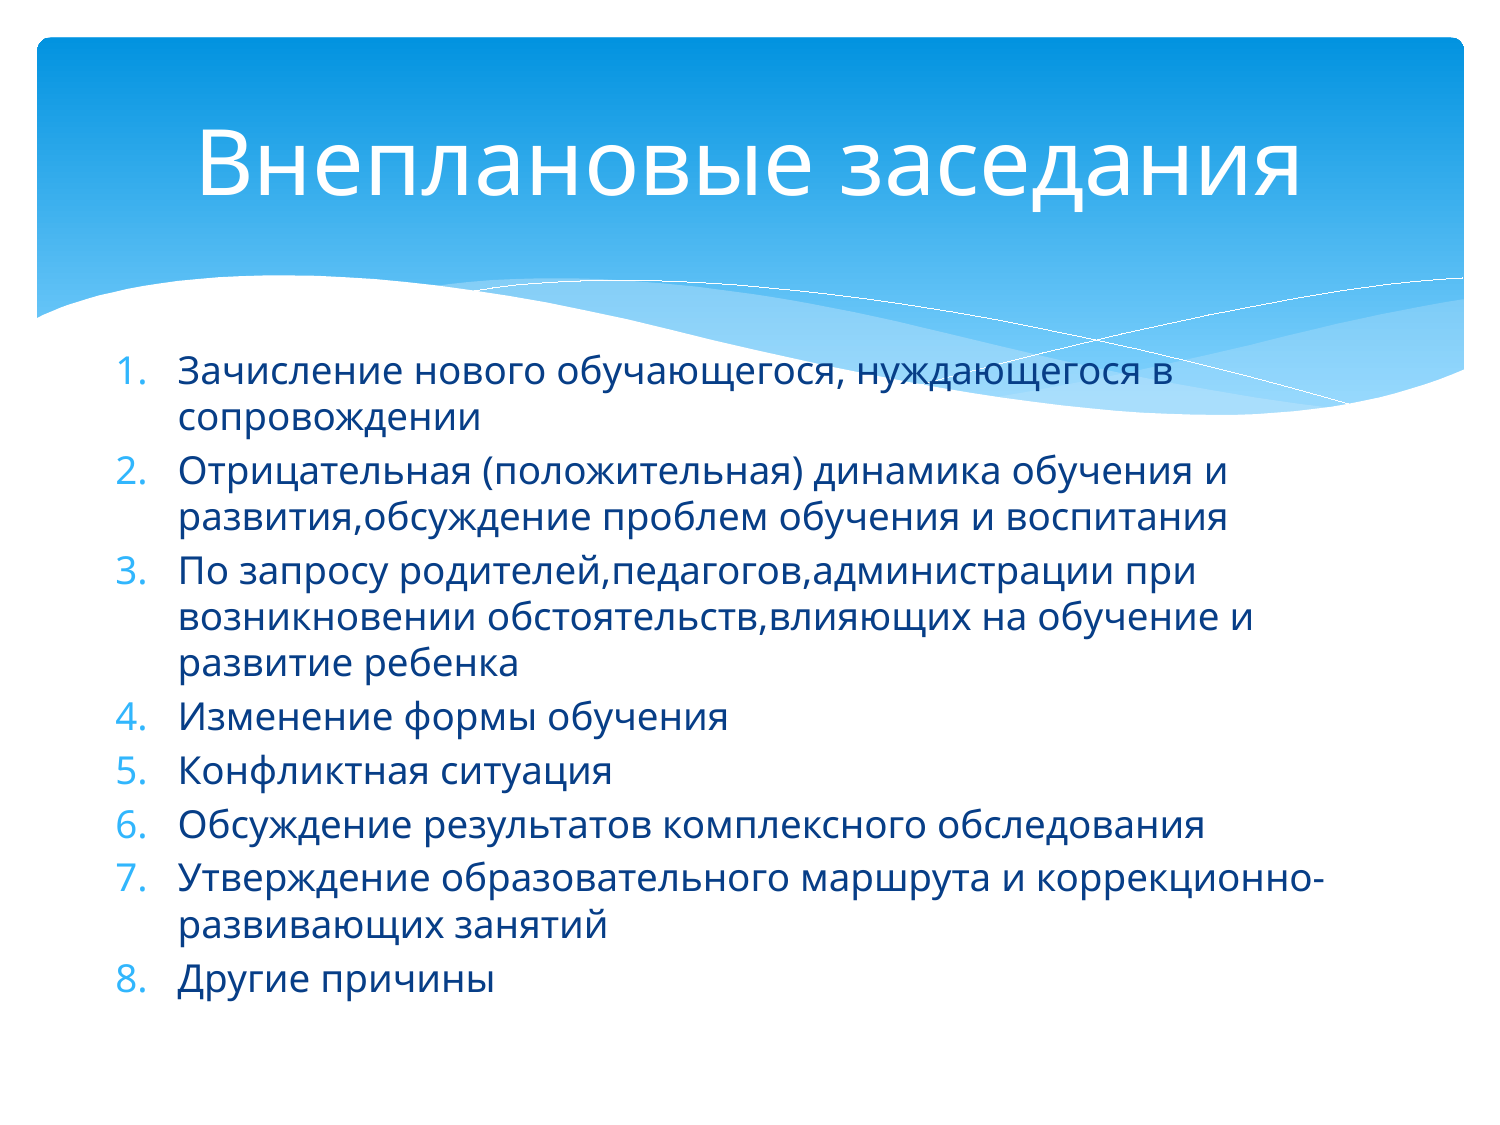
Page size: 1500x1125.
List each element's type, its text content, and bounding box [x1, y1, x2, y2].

title Внеплановые заседания [75, 55, 1425, 261]
list Зачисление нового обучающегося, нуждающегося в сопровождении Отрицательная (положительная) динамика обучения и развития,обсуждение проблем обучения и воспитания По запросу родителей,педагогов,администрации при возникновении обстоятельств,влияющих на обучение и развитие ребенка Изменение формы обучения Конфликтная ситуация Обсуждение результатов комплексного обследования Утверждение образовательного маршрута и коррекционно-развивающих занятий Другие причины [100, 338, 1447, 1012]
